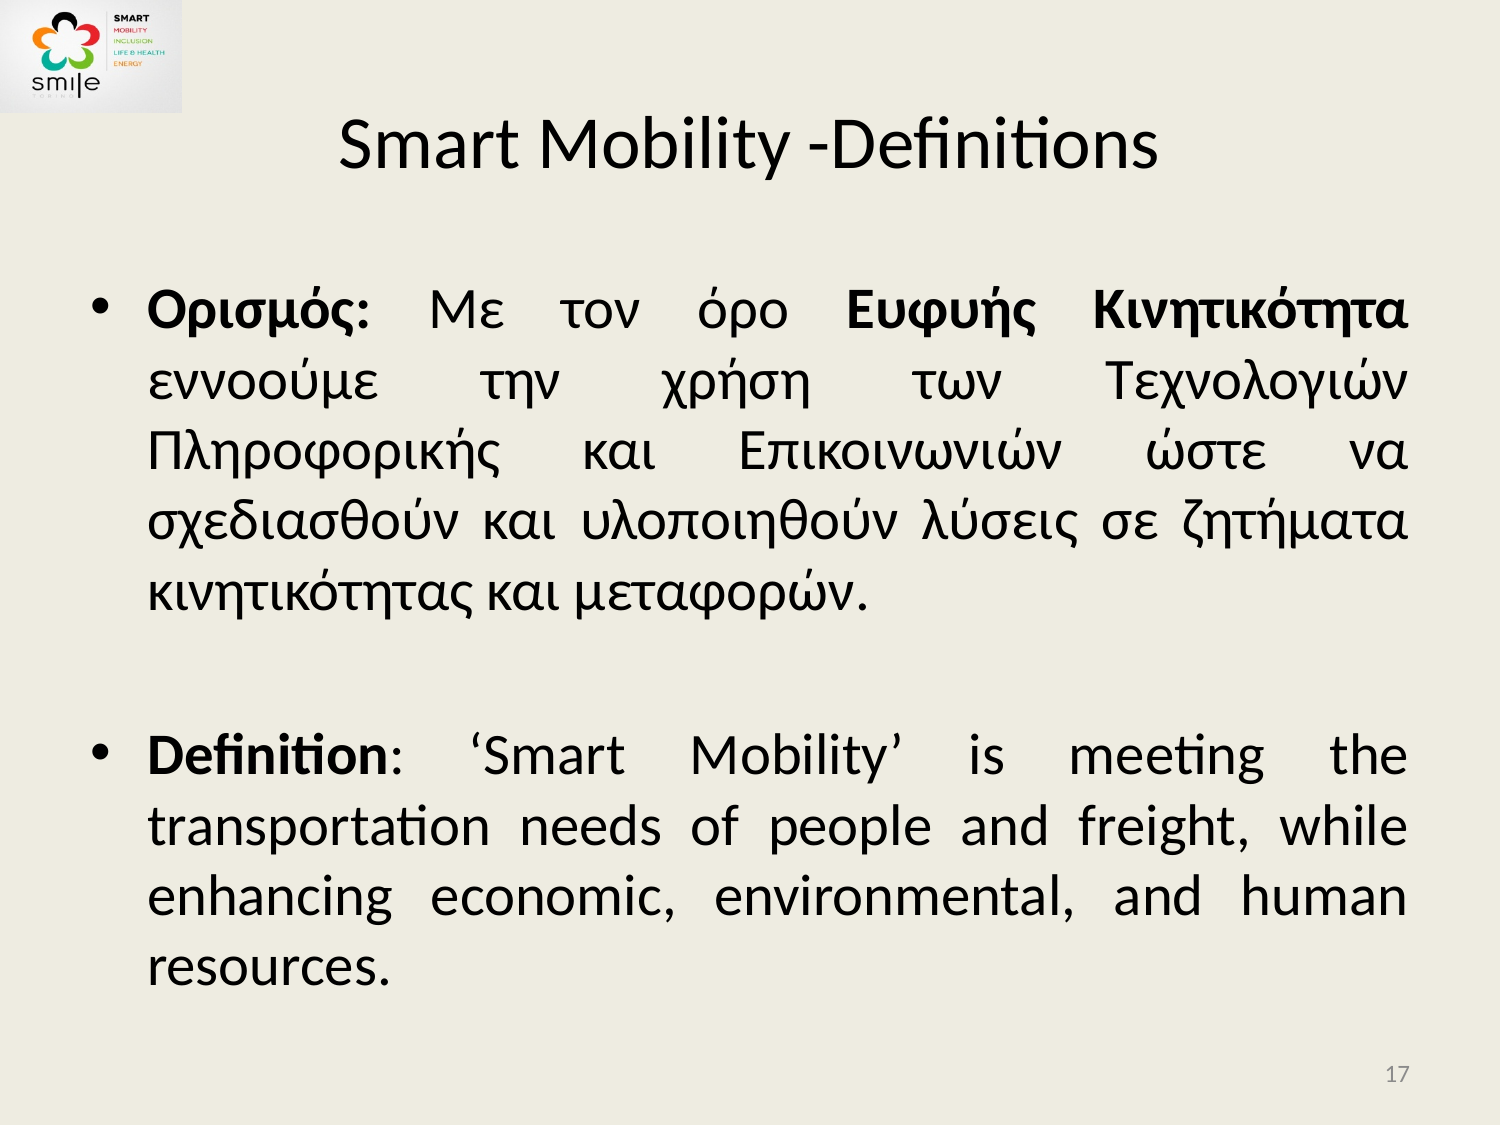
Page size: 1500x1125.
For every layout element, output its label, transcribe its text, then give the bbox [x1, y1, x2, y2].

list Ορισμός: Με τον όρο Ευφυής Κινητικότητα εννοούμε την χρήση των Τεχνολογιών Πληροφορικής και Επικοινωνιών ώστε να σχεδιασθούν και υλοποιηθούν λύσεις σε ζητήματα κινητικότητας και μεταφορών. Definition: ‘Smart Mobility’ is meeting the transportation needs of people and freight, while enhancing economic, environmental, and human resources. [75, 262, 1425, 1005]
picture [0, 0, 182, 113]
slide_number 17 [1074, 1042, 1425, 1103]
title Smart Mobility -Definitions [75, 45, 1425, 233]
